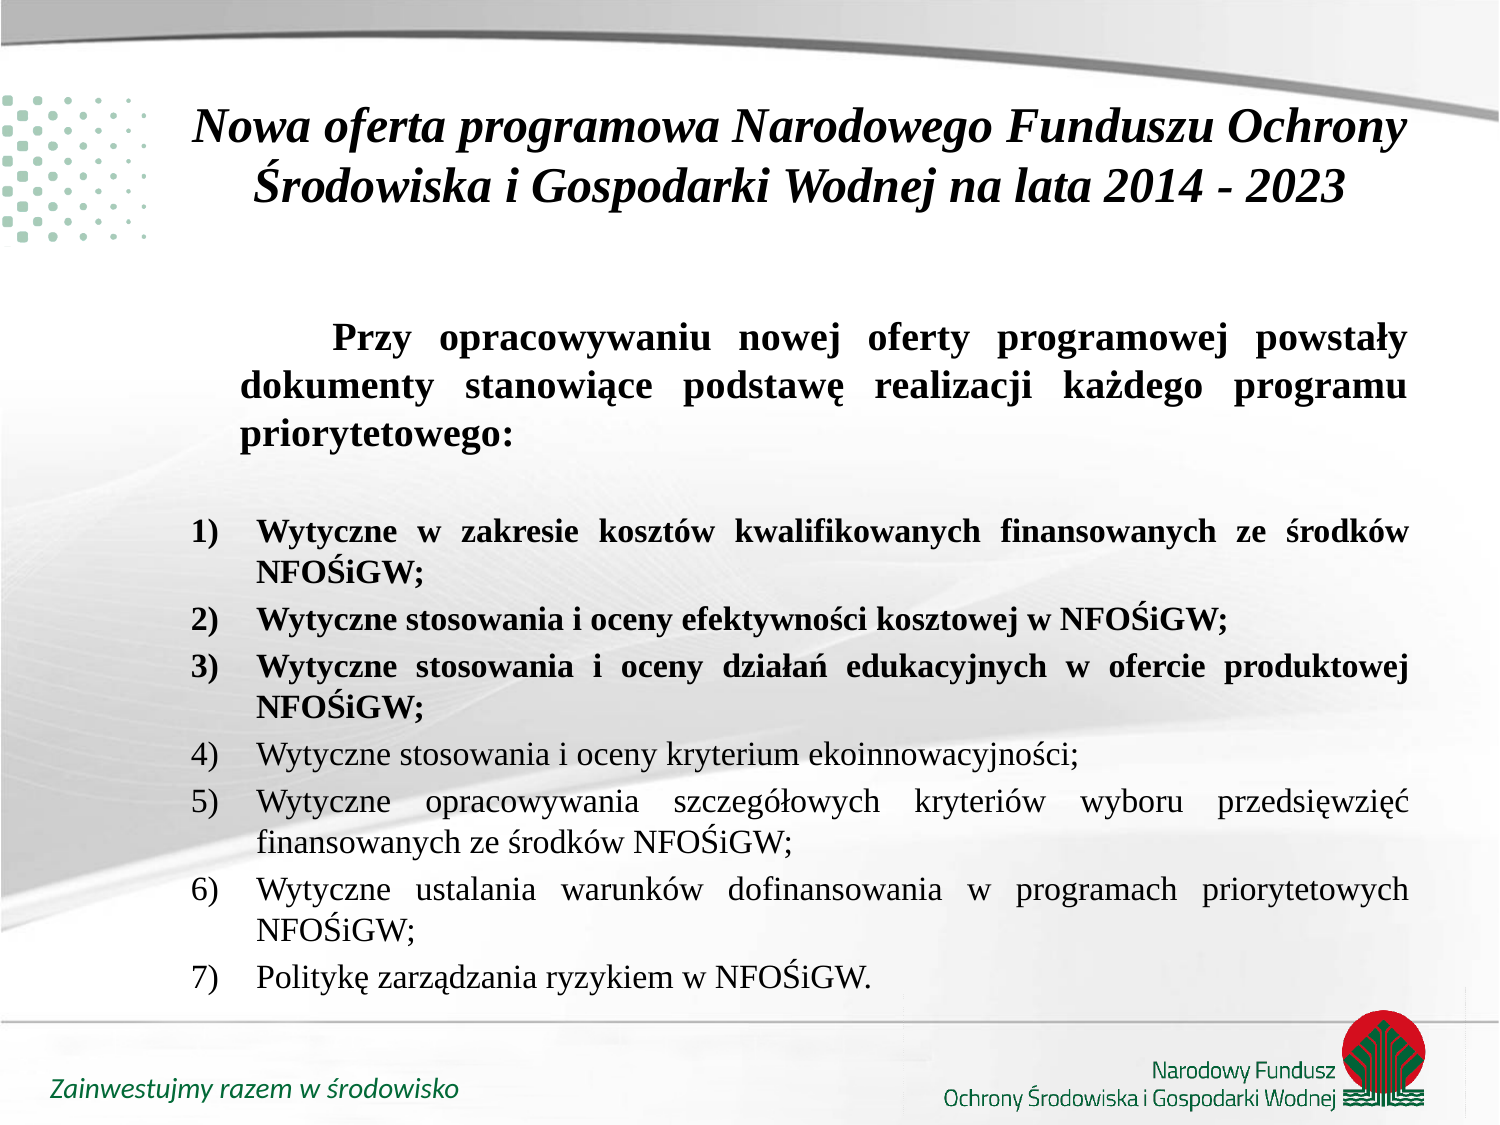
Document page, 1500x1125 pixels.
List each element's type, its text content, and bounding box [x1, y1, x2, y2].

title Nowa oferta programowa Narodowego Funduszu Ochrony Środowiska i Gospodarki Wodnej na lata 2014 - 2023 [175, 58, 1425, 247]
list Przy opracowywaniu nowej oferty programowej powstały dokumenty stanowiące podstawę realizacji każdego programu priorytetowego: Wytyczne w zakresie kosztów kwalifikowanych finansowanych ze środków NFOŚiGW; Wytyczne stosowania i oceny efektywności kosztowej w NFOŚiGW; Wytyczne stosowania i oceny działań edukacyjnych w ofercie produktowej NFOŚiGW; Wytyczne stosowania i oceny kryterium ekoinnowacyjności; Wytyczne opracowywania szczegółowych kryteriów wyboru przedsięwzięć finansowanych ze środków NFOŚiGW; Wytyczne ustalania warunków dofinansowania w programach priorytetowych NFOŚiGW; Politykę zarządzania ryzykiem w NFOŚiGW. [175, 302, 1425, 1005]
picture [0, 0, 1499, 1125]
